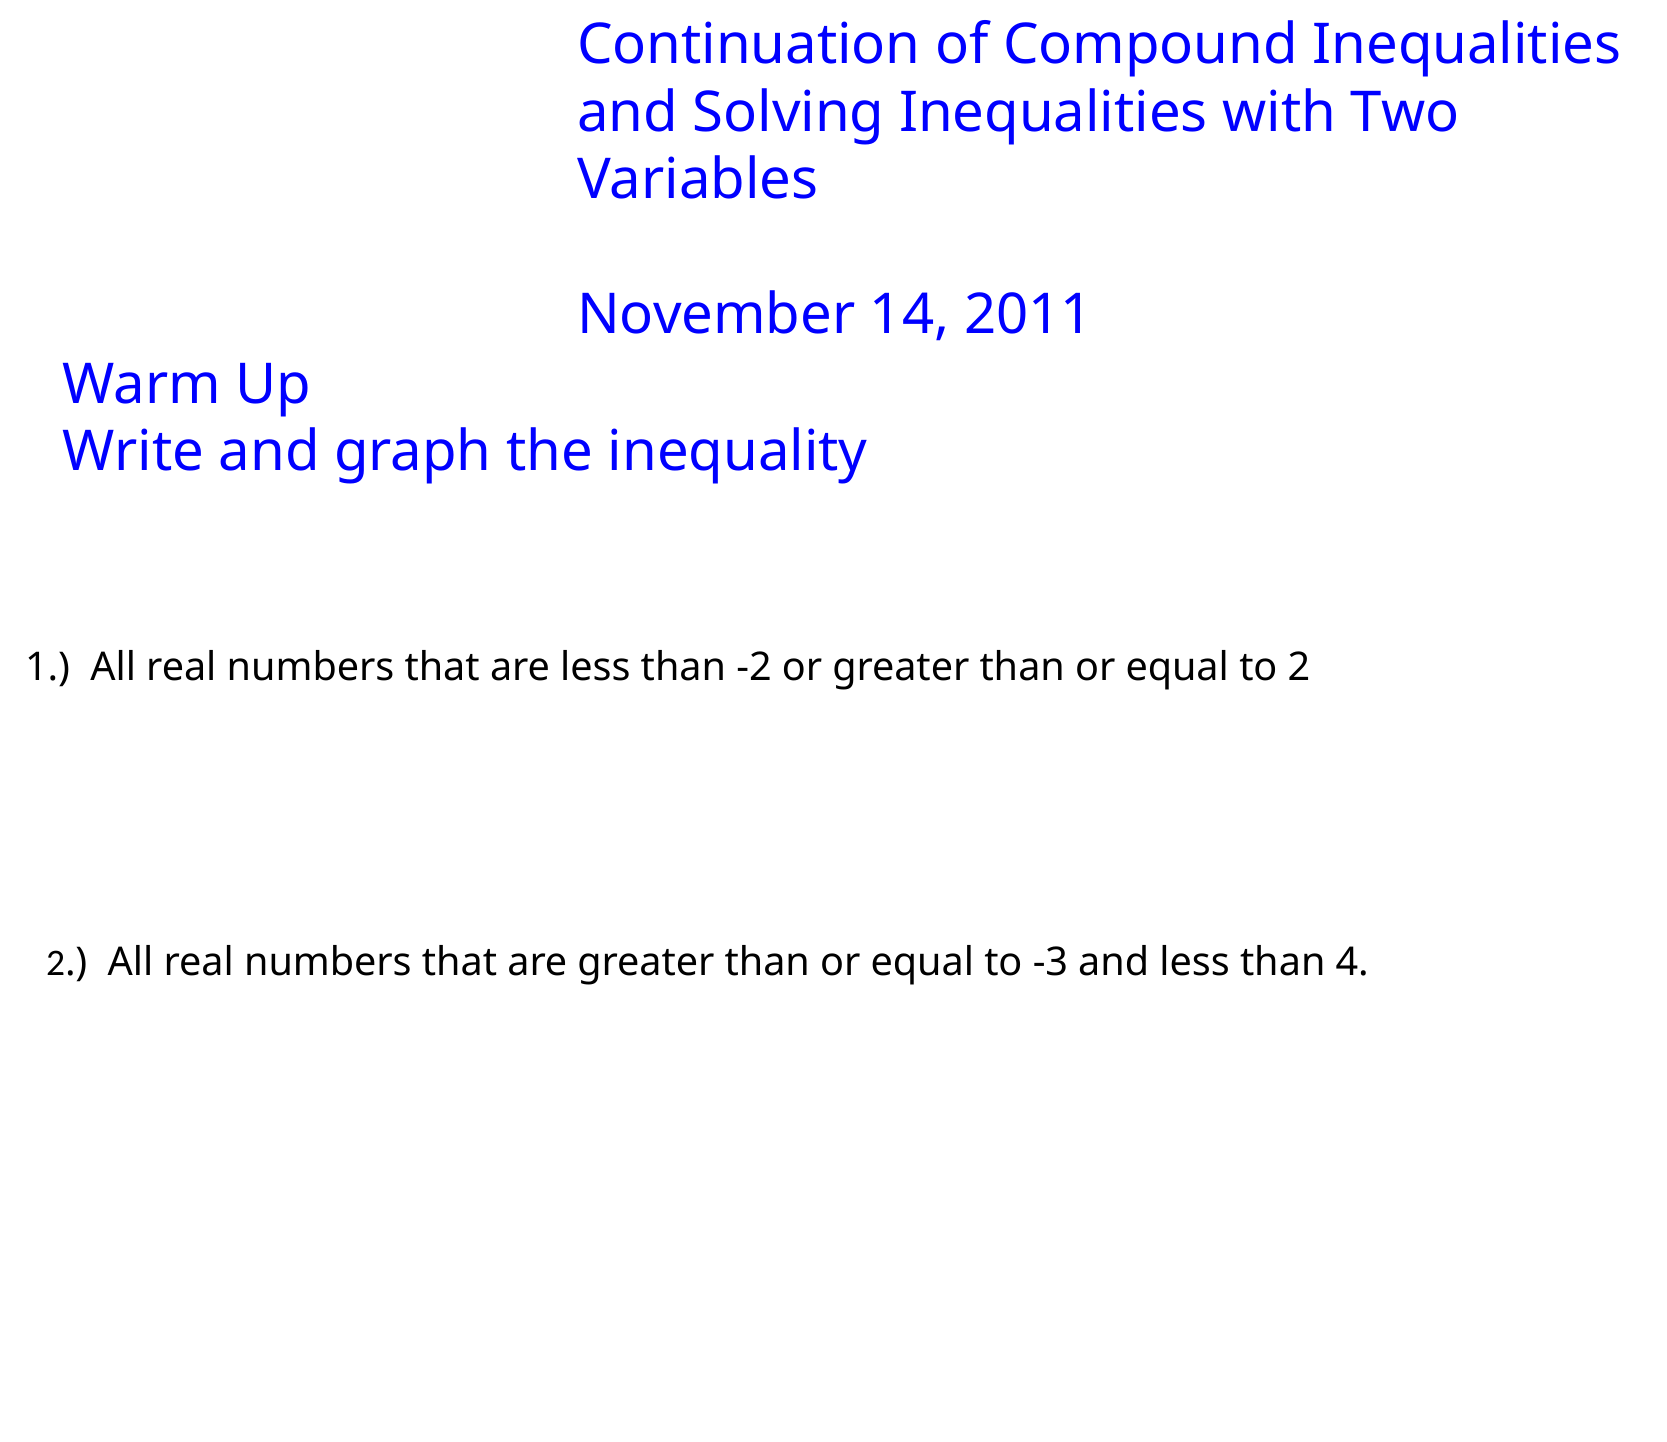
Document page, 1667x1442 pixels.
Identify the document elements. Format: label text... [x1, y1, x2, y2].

text_box 2.) All real numbers that are greater than or equal to -3 and less than 4. [31, 883, 1667, 991]
text_box Continuation of Compound Inequalities and Solving Inequalities with Two Variables November 14, 2011 [562, 0, 1667, 353]
text_box 1.) All real numbers that are less than -2 or greater than or equal to 2 [10, 633, 1667, 696]
text_box Warm Up Write and graph the inequality [47, 339, 1227, 490]
